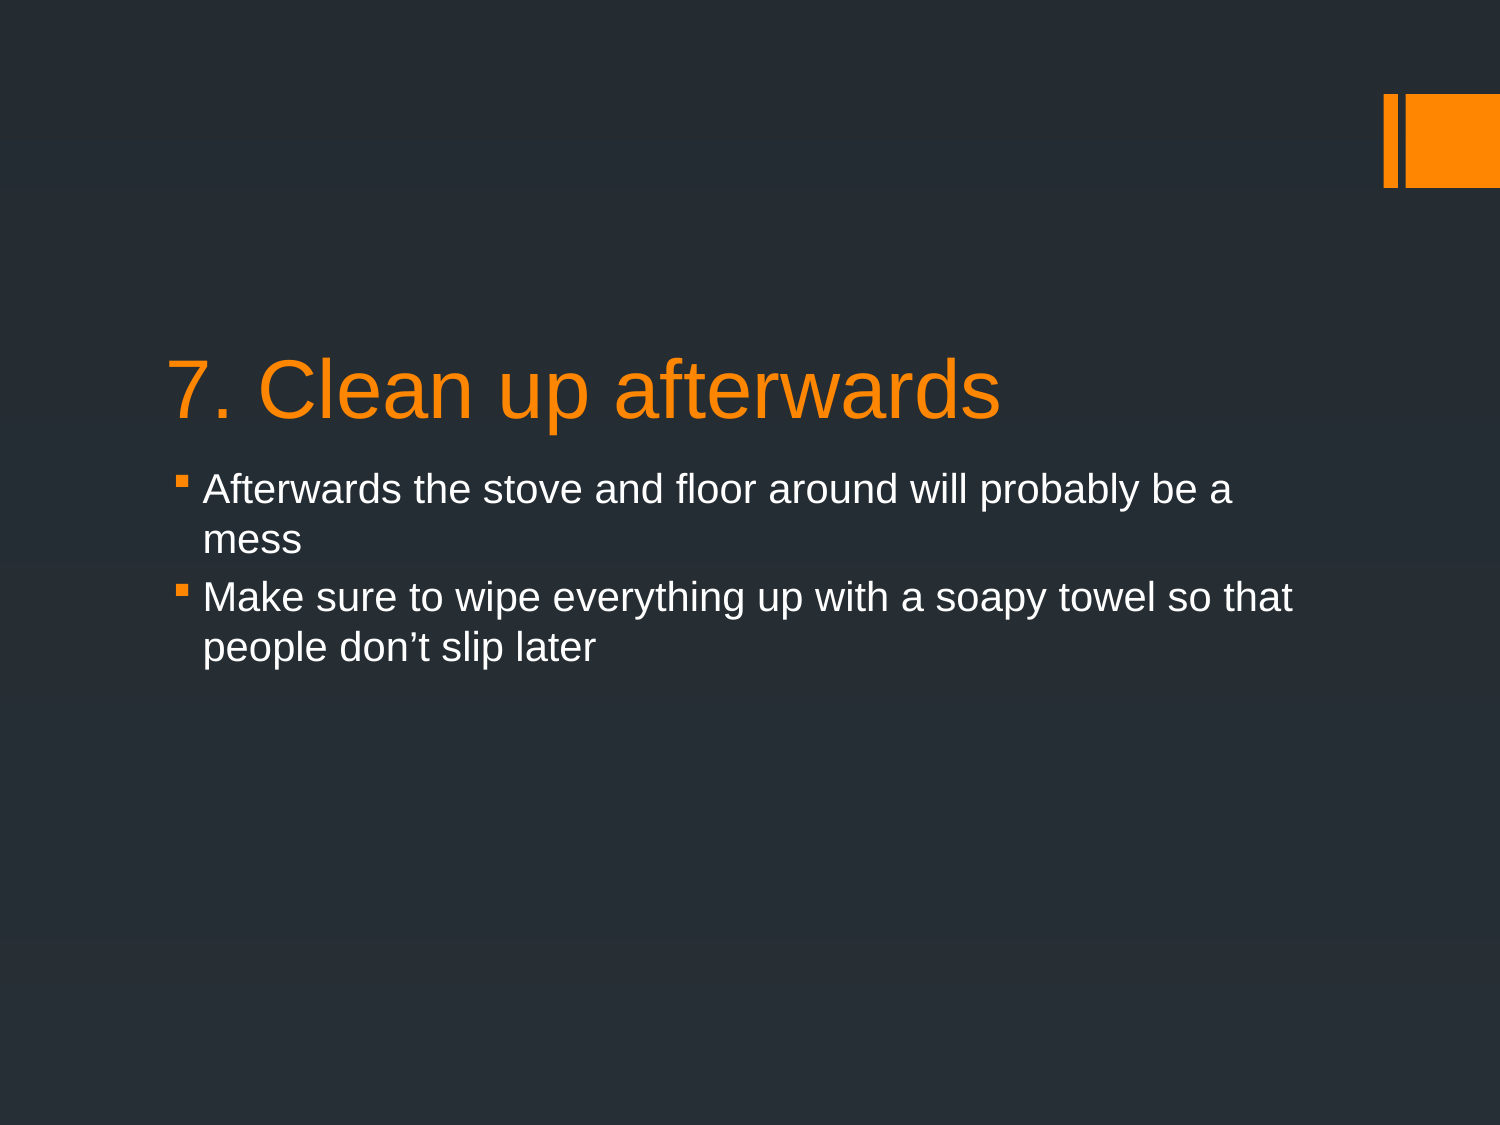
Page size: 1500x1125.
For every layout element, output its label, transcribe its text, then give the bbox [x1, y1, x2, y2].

list Afterwards the stove and floor around will probably be a mess Make sure to wipe everything up with a soapy towel so that people don’t slip later [150, 454, 1350, 1035]
title 7. Clean up afterwards [150, 253, 1350, 443]
